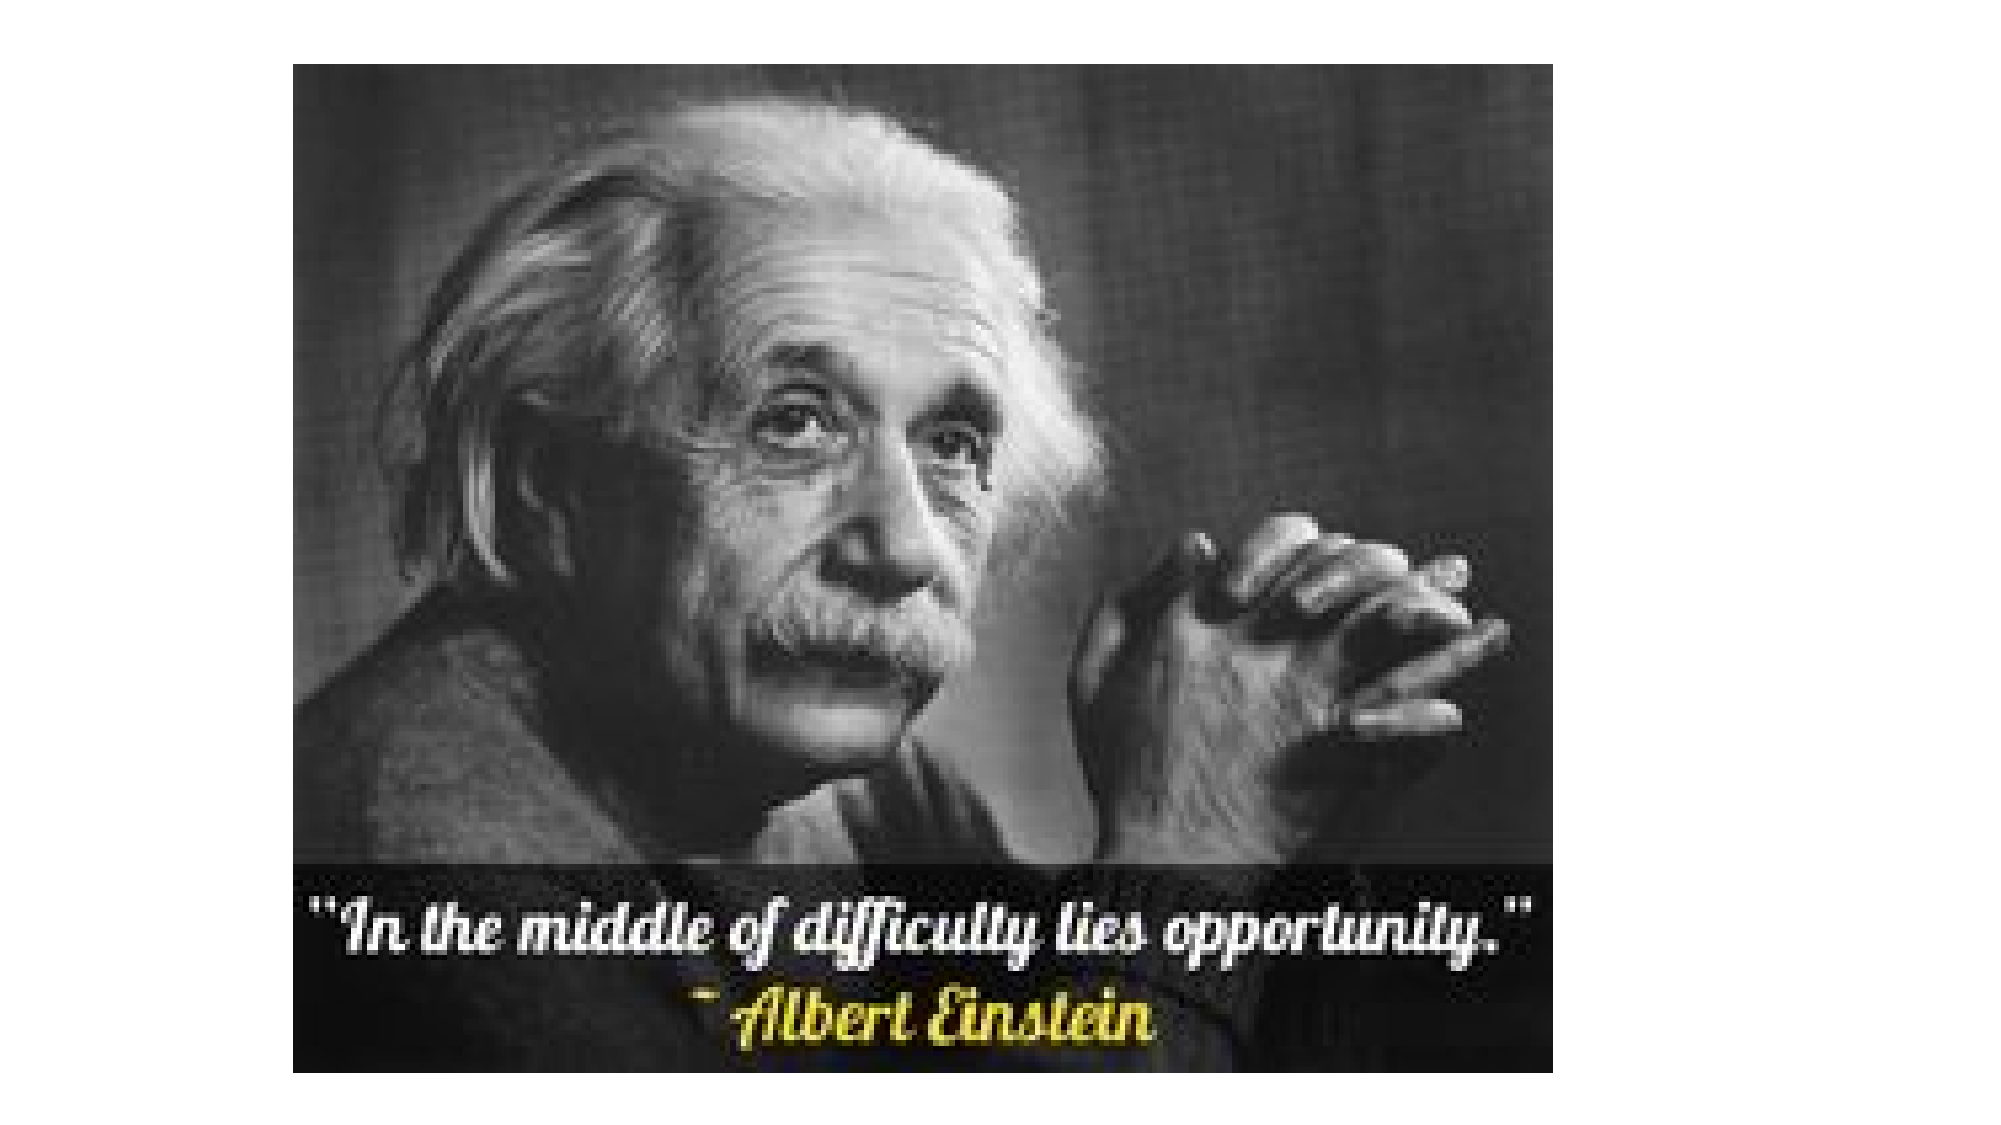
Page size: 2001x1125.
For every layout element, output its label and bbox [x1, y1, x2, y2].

picture [293, 64, 1553, 1073]
